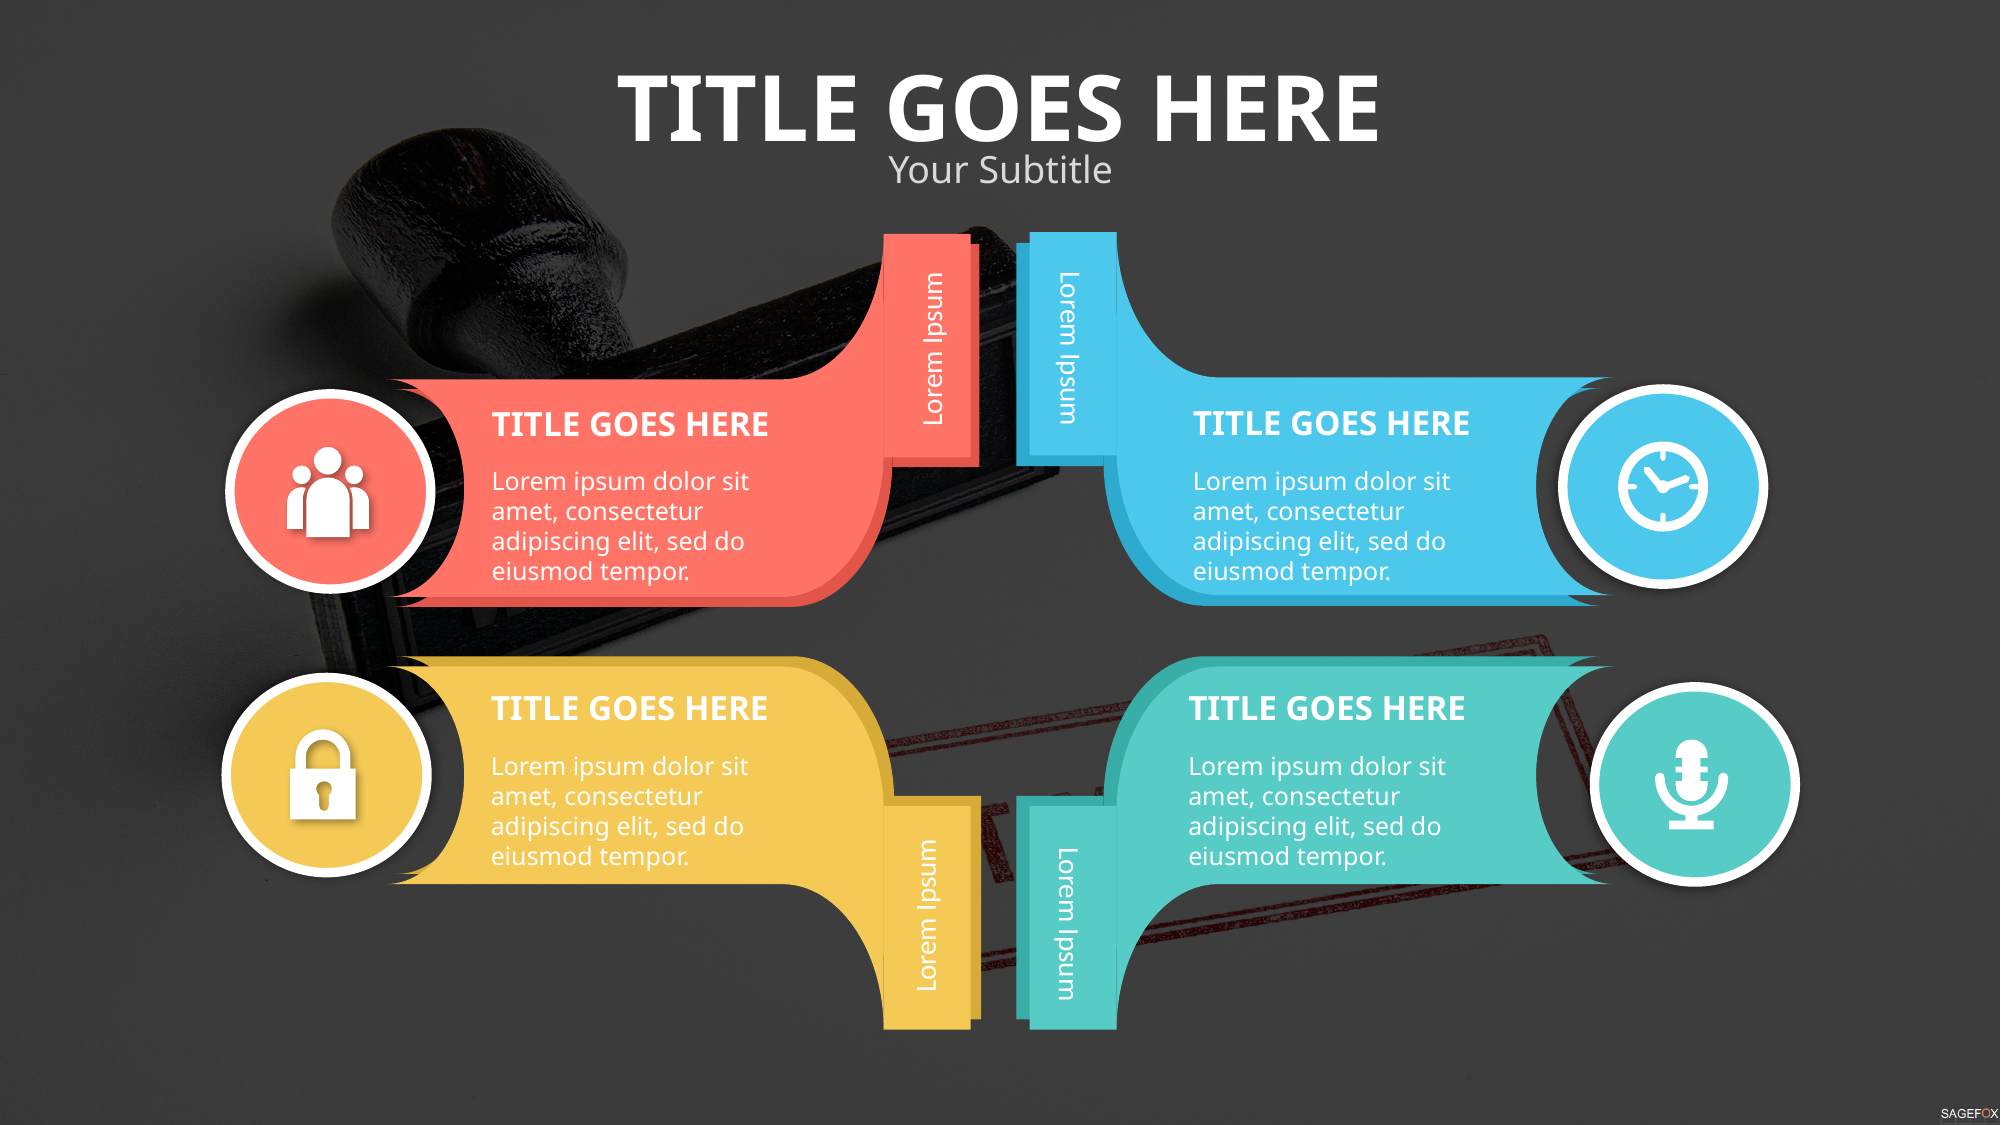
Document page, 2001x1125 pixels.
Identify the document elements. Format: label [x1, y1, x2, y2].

text_box [1029, 666, 1615, 1030]
text_box [1016, 656, 1602, 1020]
text_box [306, 477, 350, 538]
text_box [1655, 739, 1729, 830]
text_box [1615, 388, 1764, 585]
text_box [396, 656, 982, 1020]
text_box [292, 465, 311, 485]
text_box [385, 666, 971, 1030]
text_box [226, 677, 385, 873]
text_box [1029, 231, 1615, 596]
text_box [1615, 686, 1796, 883]
text_box [1016, 242, 1602, 606]
text_box [290, 729, 356, 820]
text_box [287, 487, 306, 529]
text_box [394, 243, 980, 607]
text_box [345, 465, 364, 485]
picture [0, 0, 2001, 1125]
text_box [349, 487, 369, 529]
text_box [1618, 441, 1709, 532]
text_box [548, 42, 1452, 199]
text_box [313, 447, 342, 475]
text_box [385, 233, 971, 597]
text_box [229, 393, 385, 590]
